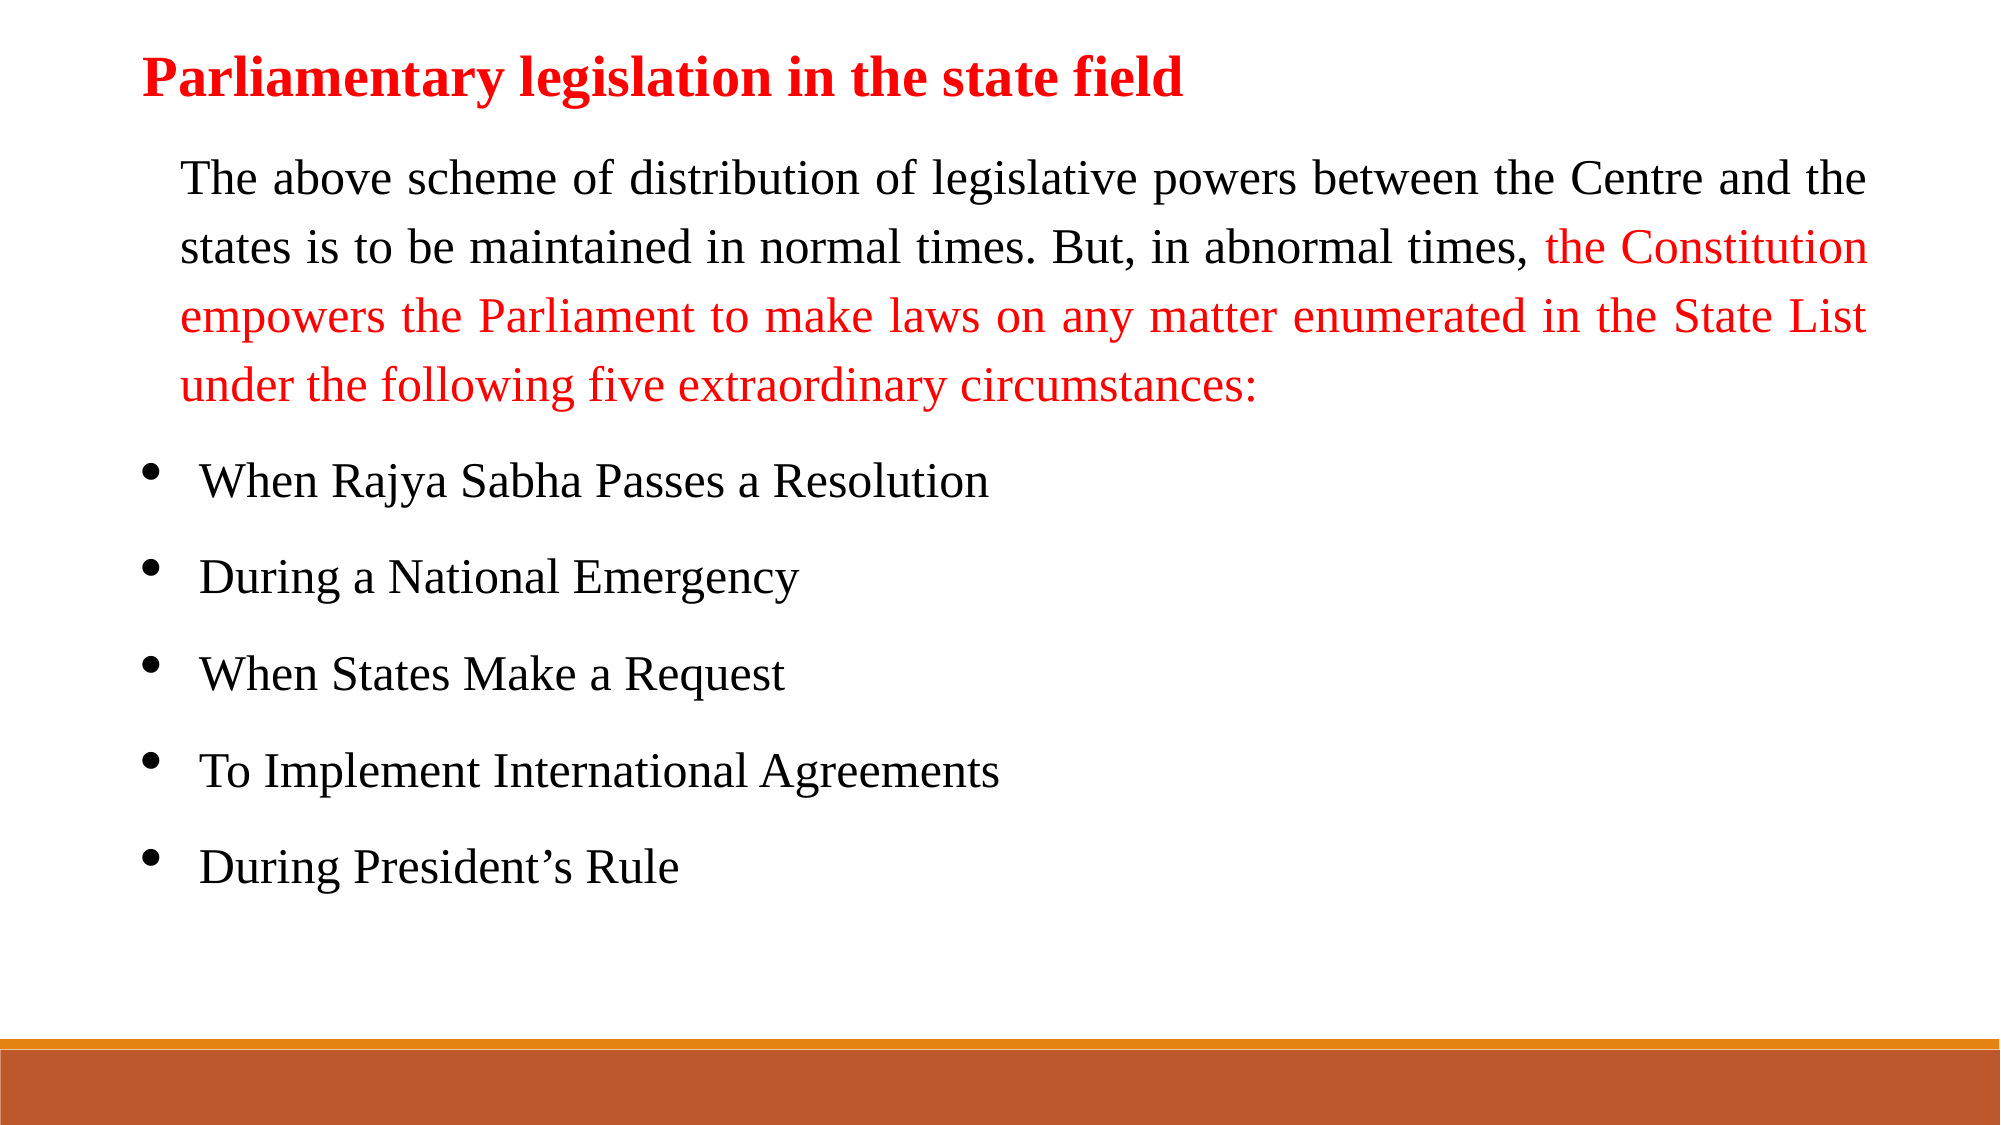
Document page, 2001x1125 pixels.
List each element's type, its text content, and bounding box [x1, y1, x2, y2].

text_box Parliamentary legislation in the state field The above scheme of distribution of legislative powers between the Centre and the states is to be maintained in normal times. But, in abnormal times, the Constitution empowers the Parliament to make laws on any matter enumerated in the State List under the following five extraordinary circumstances: When Rajya Sabha Passes a Resolution During a National Emergency When States Make a Request To Implement International Agreements During President’s Rule [127, 19, 1889, 901]
